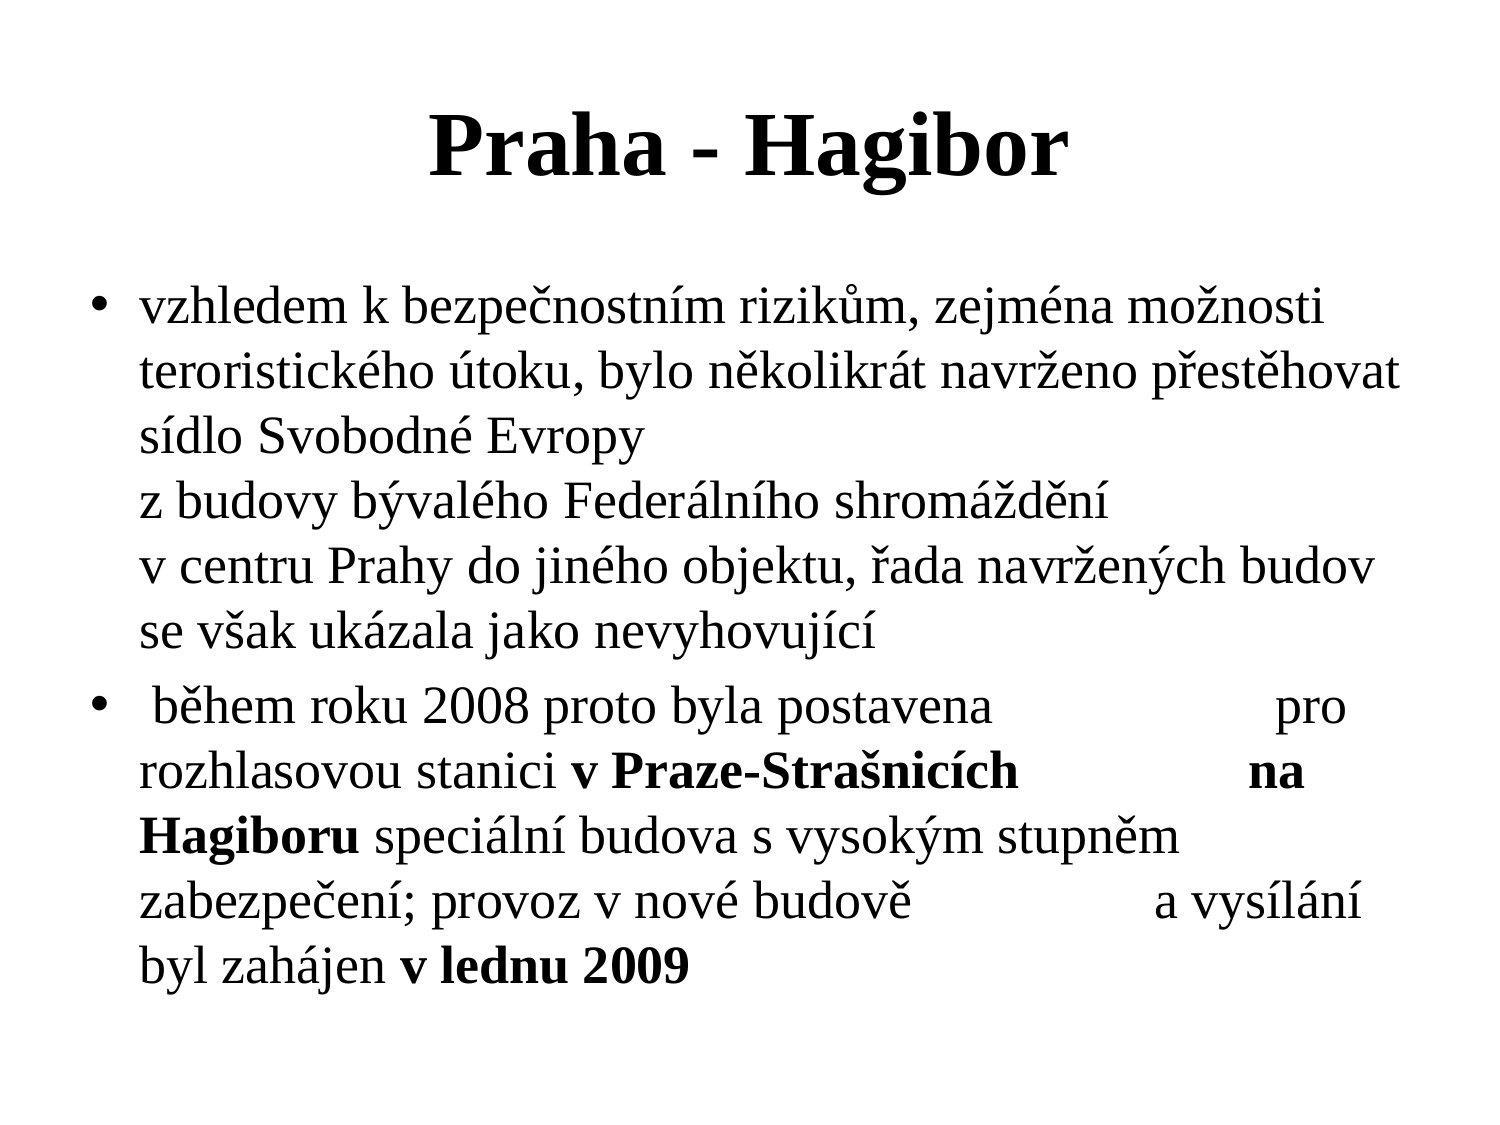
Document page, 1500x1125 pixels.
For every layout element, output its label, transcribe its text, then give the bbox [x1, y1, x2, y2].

title Praha - Hagibor [75, 45, 1425, 233]
list vzhledem k bezpečnostním rizikům, zejména možnosti teroristického útoku, bylo několikrát navrženo přestěhovat sídlo Svobodné Evropy z budovy bývalého Federálního shromáždění v centru Prahy do jiného objektu, řada navržených budov se však ukázala jako nevyhovující během roku 2008 proto byla postavena pro rozhlasovou stanici v Praze-Strašnicích na Hagiboru speciální budova s vysokým stupněm zabezpečení; provoz v nové budově a vysílání byl zahájen v lednu 2009 [75, 262, 1425, 1005]
